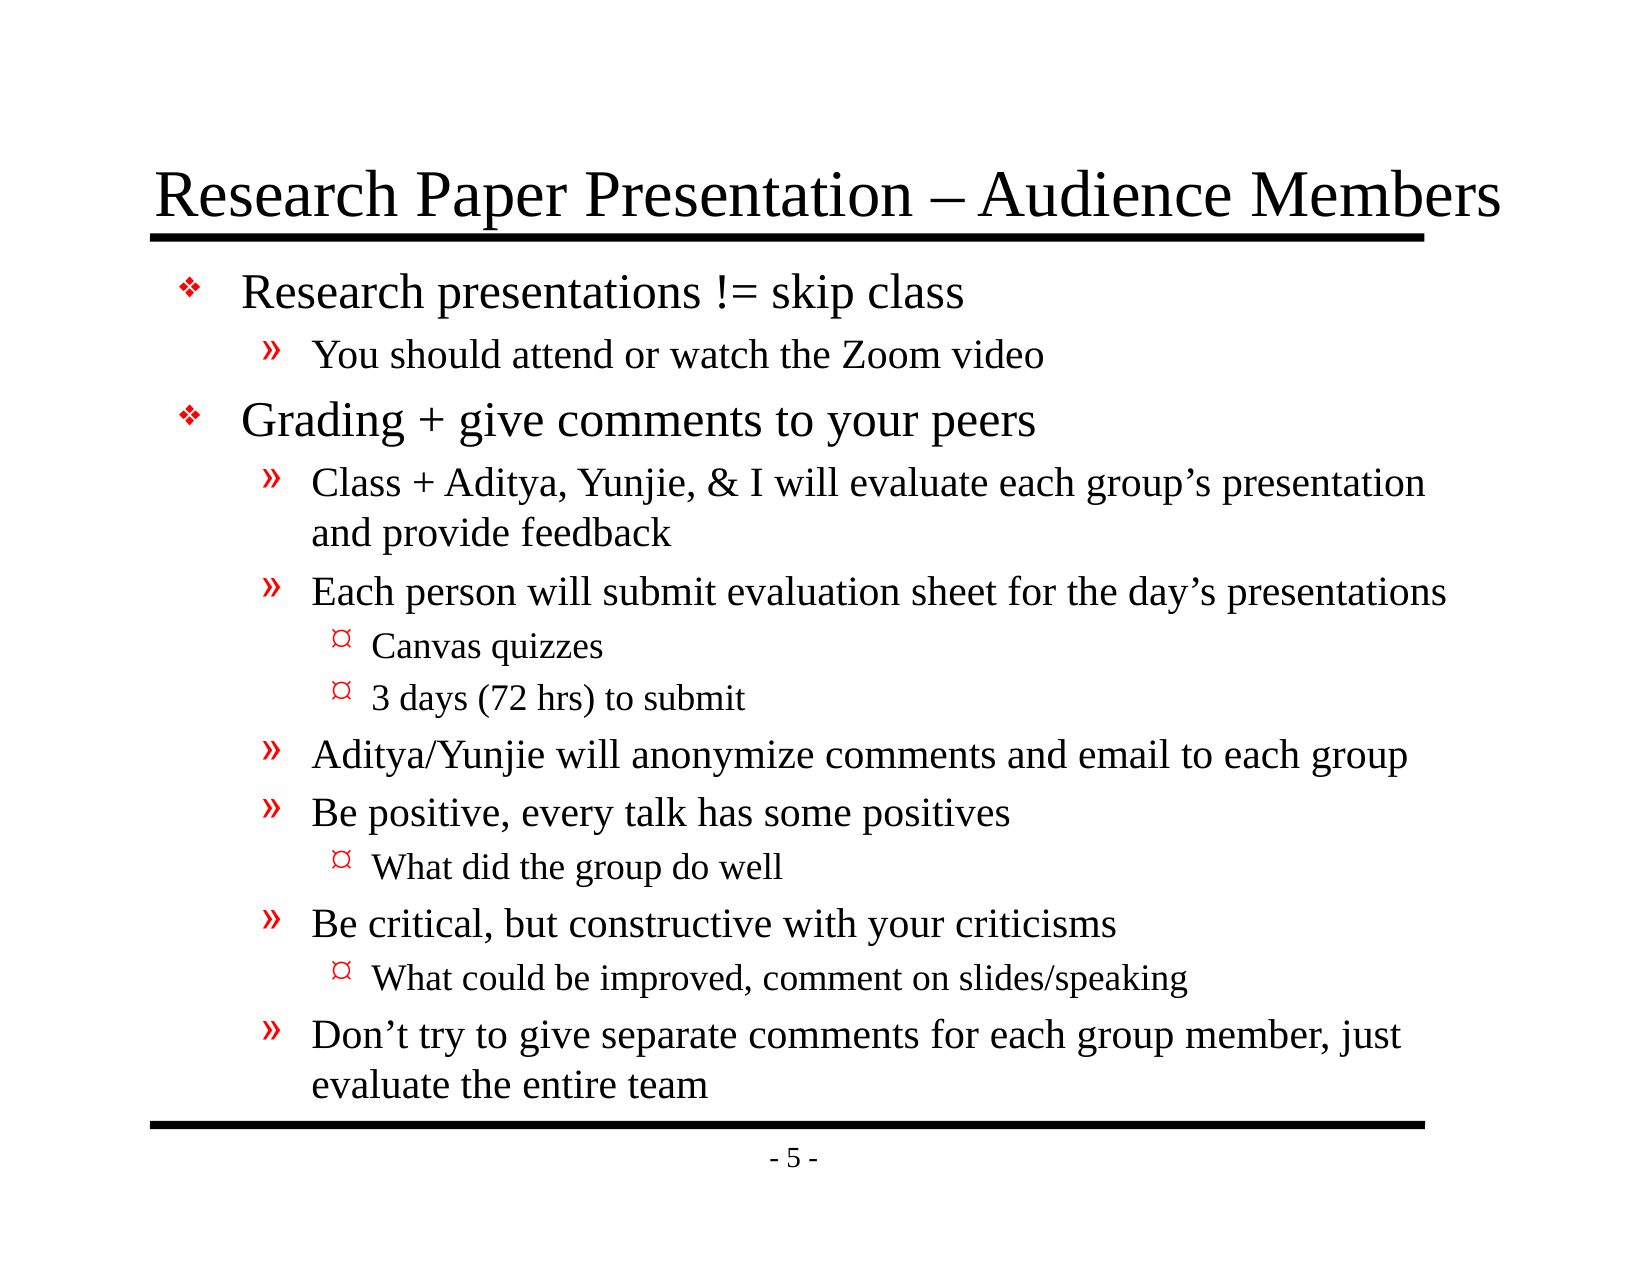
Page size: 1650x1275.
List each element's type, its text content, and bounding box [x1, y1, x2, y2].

list Research presentations != skip class You should attend or watch the Zoom video Grading + give comments to your peers Class + Aditya, Yunjie, & I will evaluate each group’s presentation and provide feedback Each person will submit evaluation sheet for the day’s presentations Canvas quizzes 3 days (72 hrs) to submit Aditya/Yunjie will anonymize comments and email to each group Be positive, every talk has some positives What did the group do well Be critical, but constructive with your criticisms What could be improved, comment on slides/speaking Don’t try to give separate comments for each group member, just evaluate the entire team [162, 249, 1488, 1106]
title Research Paper Presentation – Audience Members [137, 137, 1538, 239]
